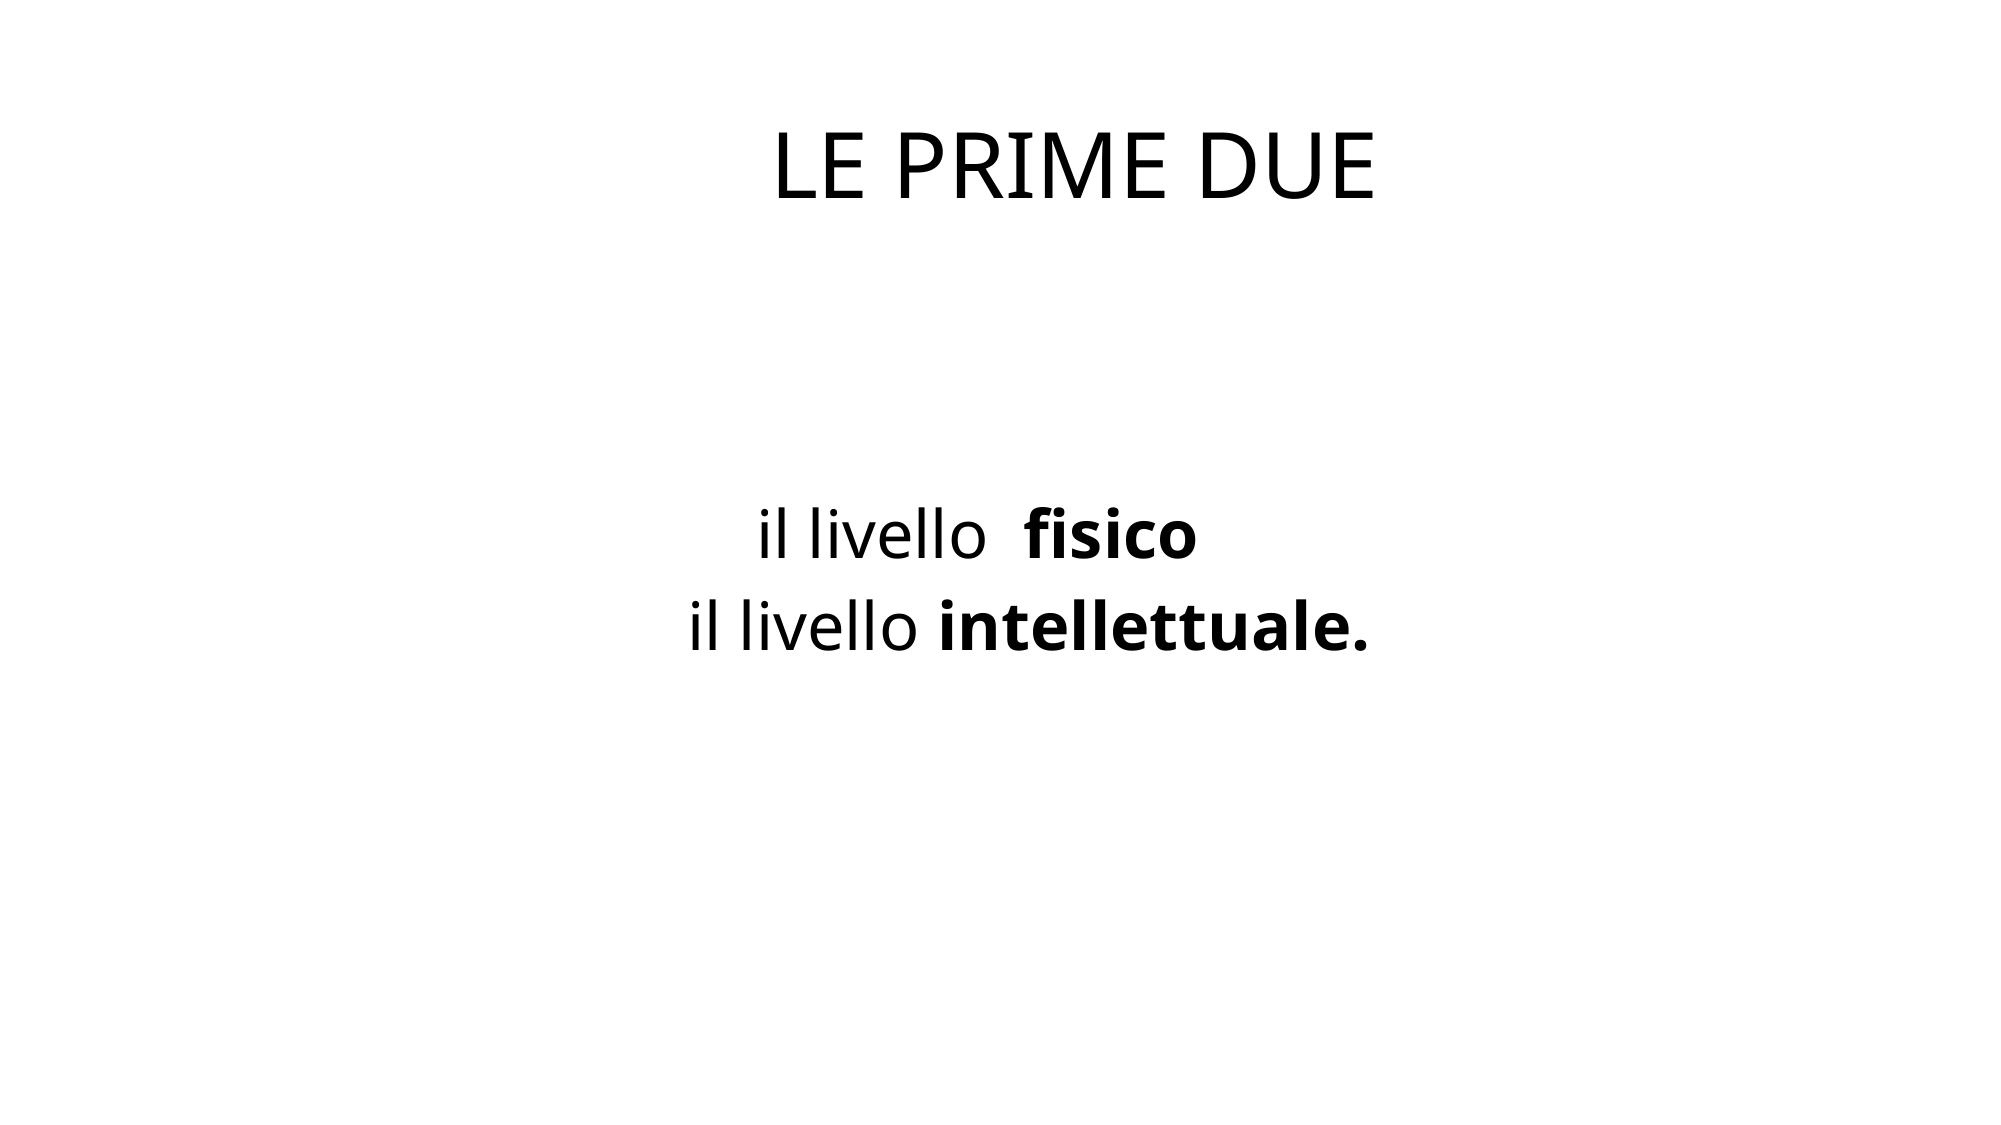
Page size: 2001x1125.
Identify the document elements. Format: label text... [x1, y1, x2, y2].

list il livello fisico il livello intellettuale. [137, 299, 1863, 1014]
title LE PRIME DUE [137, 59, 1863, 278]
